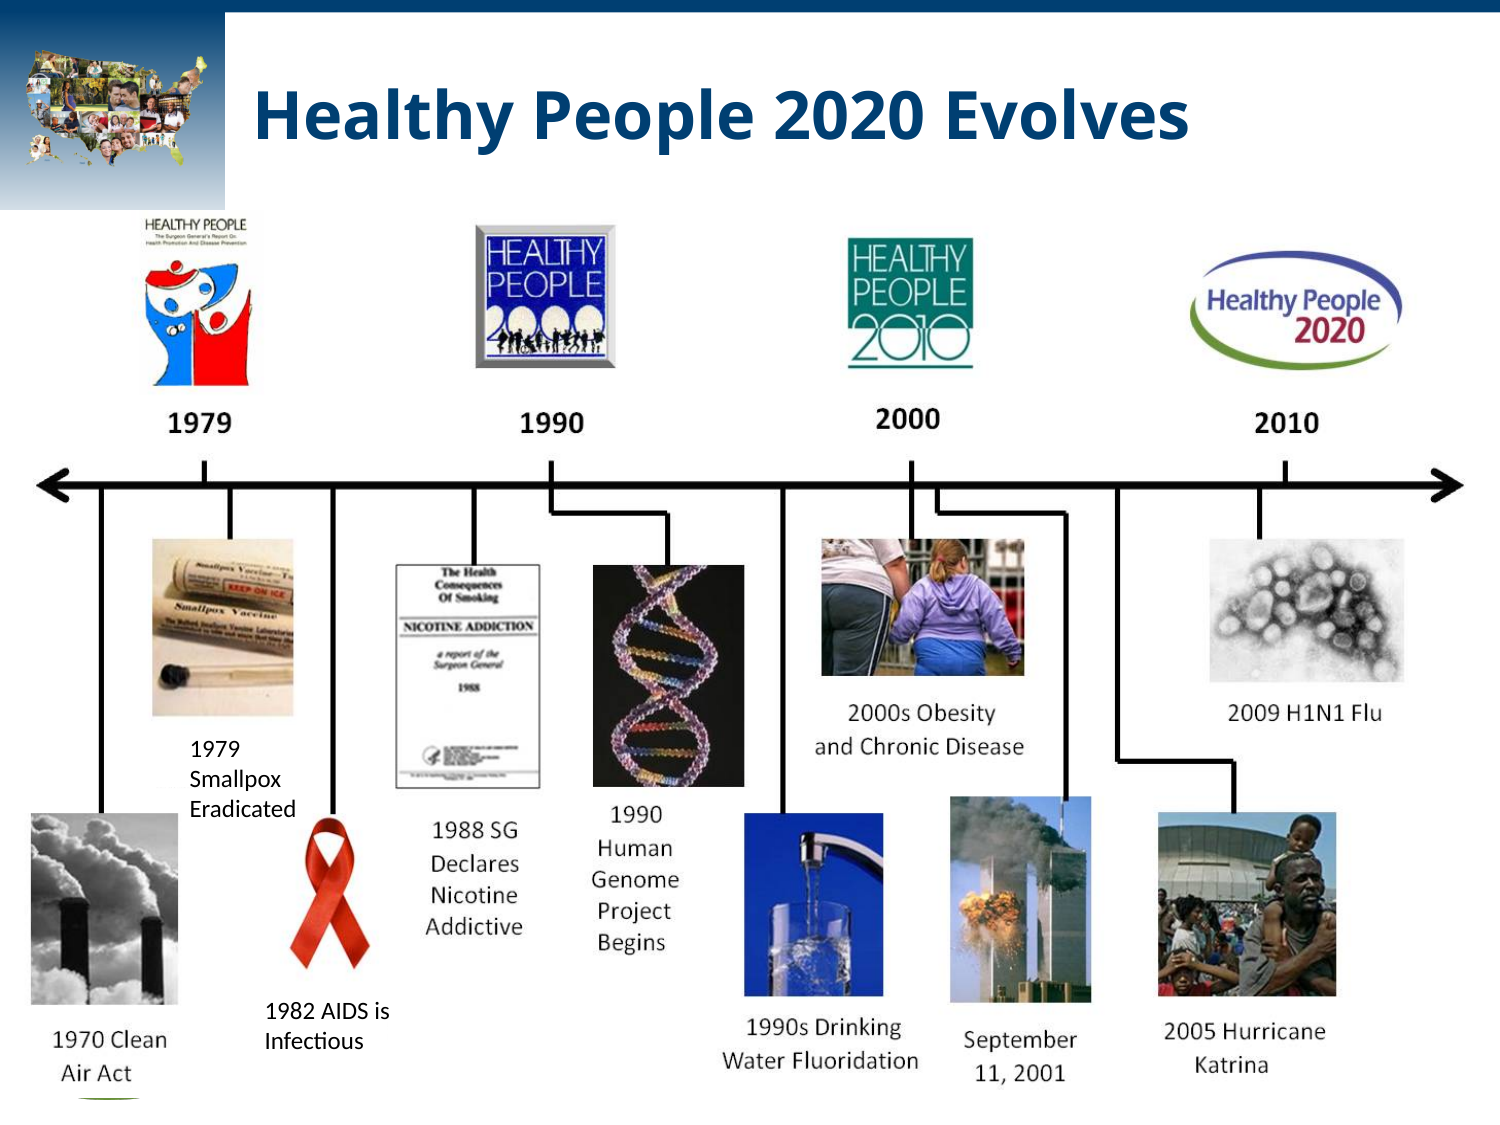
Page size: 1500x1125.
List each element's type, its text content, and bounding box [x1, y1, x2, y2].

picture [24, 50, 208, 169]
title Healthy People 2020 Evolves [237, 24, 1488, 200]
picture [0, 210, 1500, 1100]
